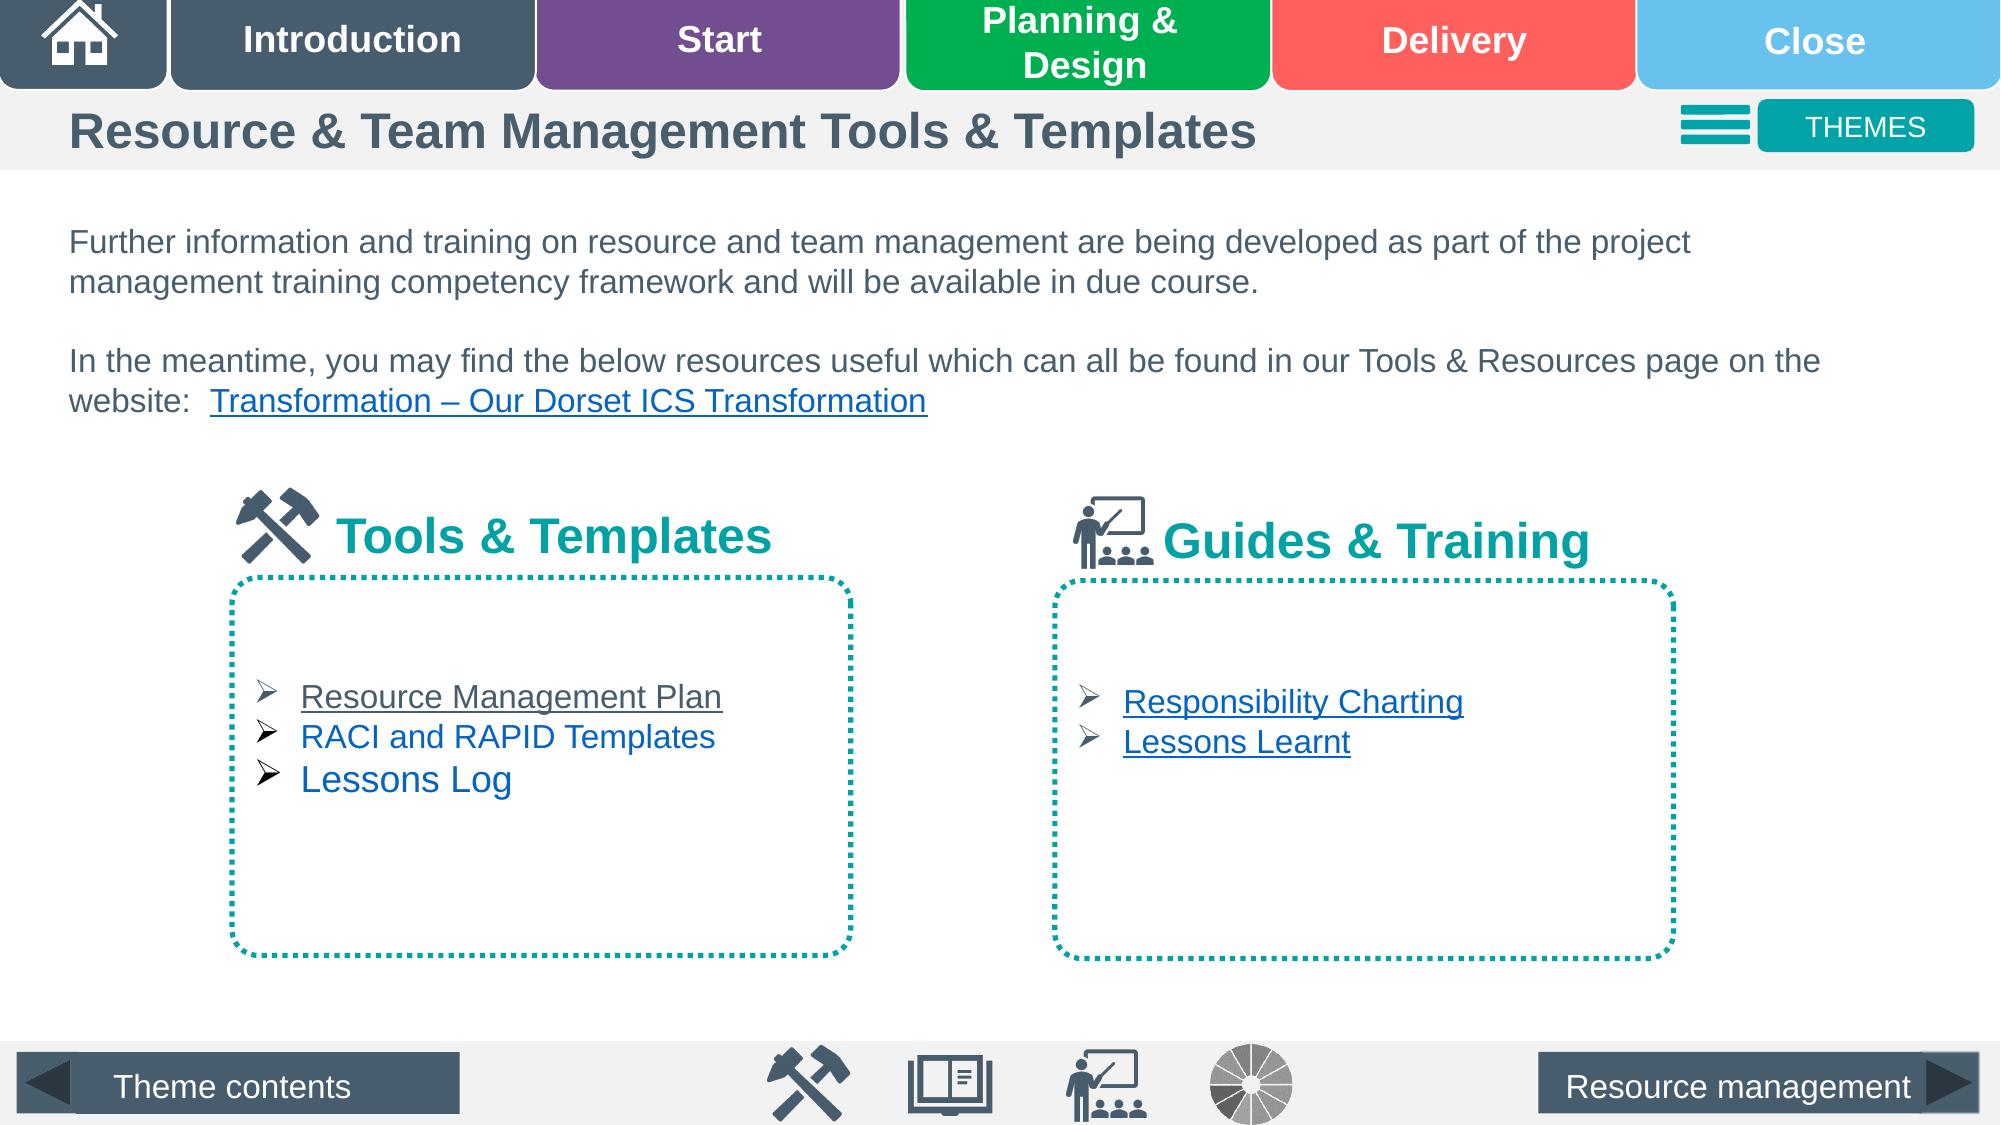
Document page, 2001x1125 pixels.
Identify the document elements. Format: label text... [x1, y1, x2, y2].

text_box Resource management [1550, 1057, 1932, 1113]
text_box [1054, 487, 1695, 960]
picture [904, 1040, 996, 1125]
picture [35, 0, 124, 76]
text_box Resource & Team Management Tools & Templates [54, 91, 1409, 167]
picture [1204, 1042, 1300, 1125]
text_box Further information and training on resource and team management are being developed as part of the project management training competency framework and will be available in due course. In the meantime, you may find the below resources useful which can all be found in our Tools & Resources page on the website: Transformation – Our Dorset ICS Transformation [54, 212, 1875, 467]
text_box Theme contents [98, 1057, 462, 1113]
picture [763, 1038, 854, 1125]
picture [1061, 1040, 1152, 1125]
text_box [231, 481, 873, 957]
